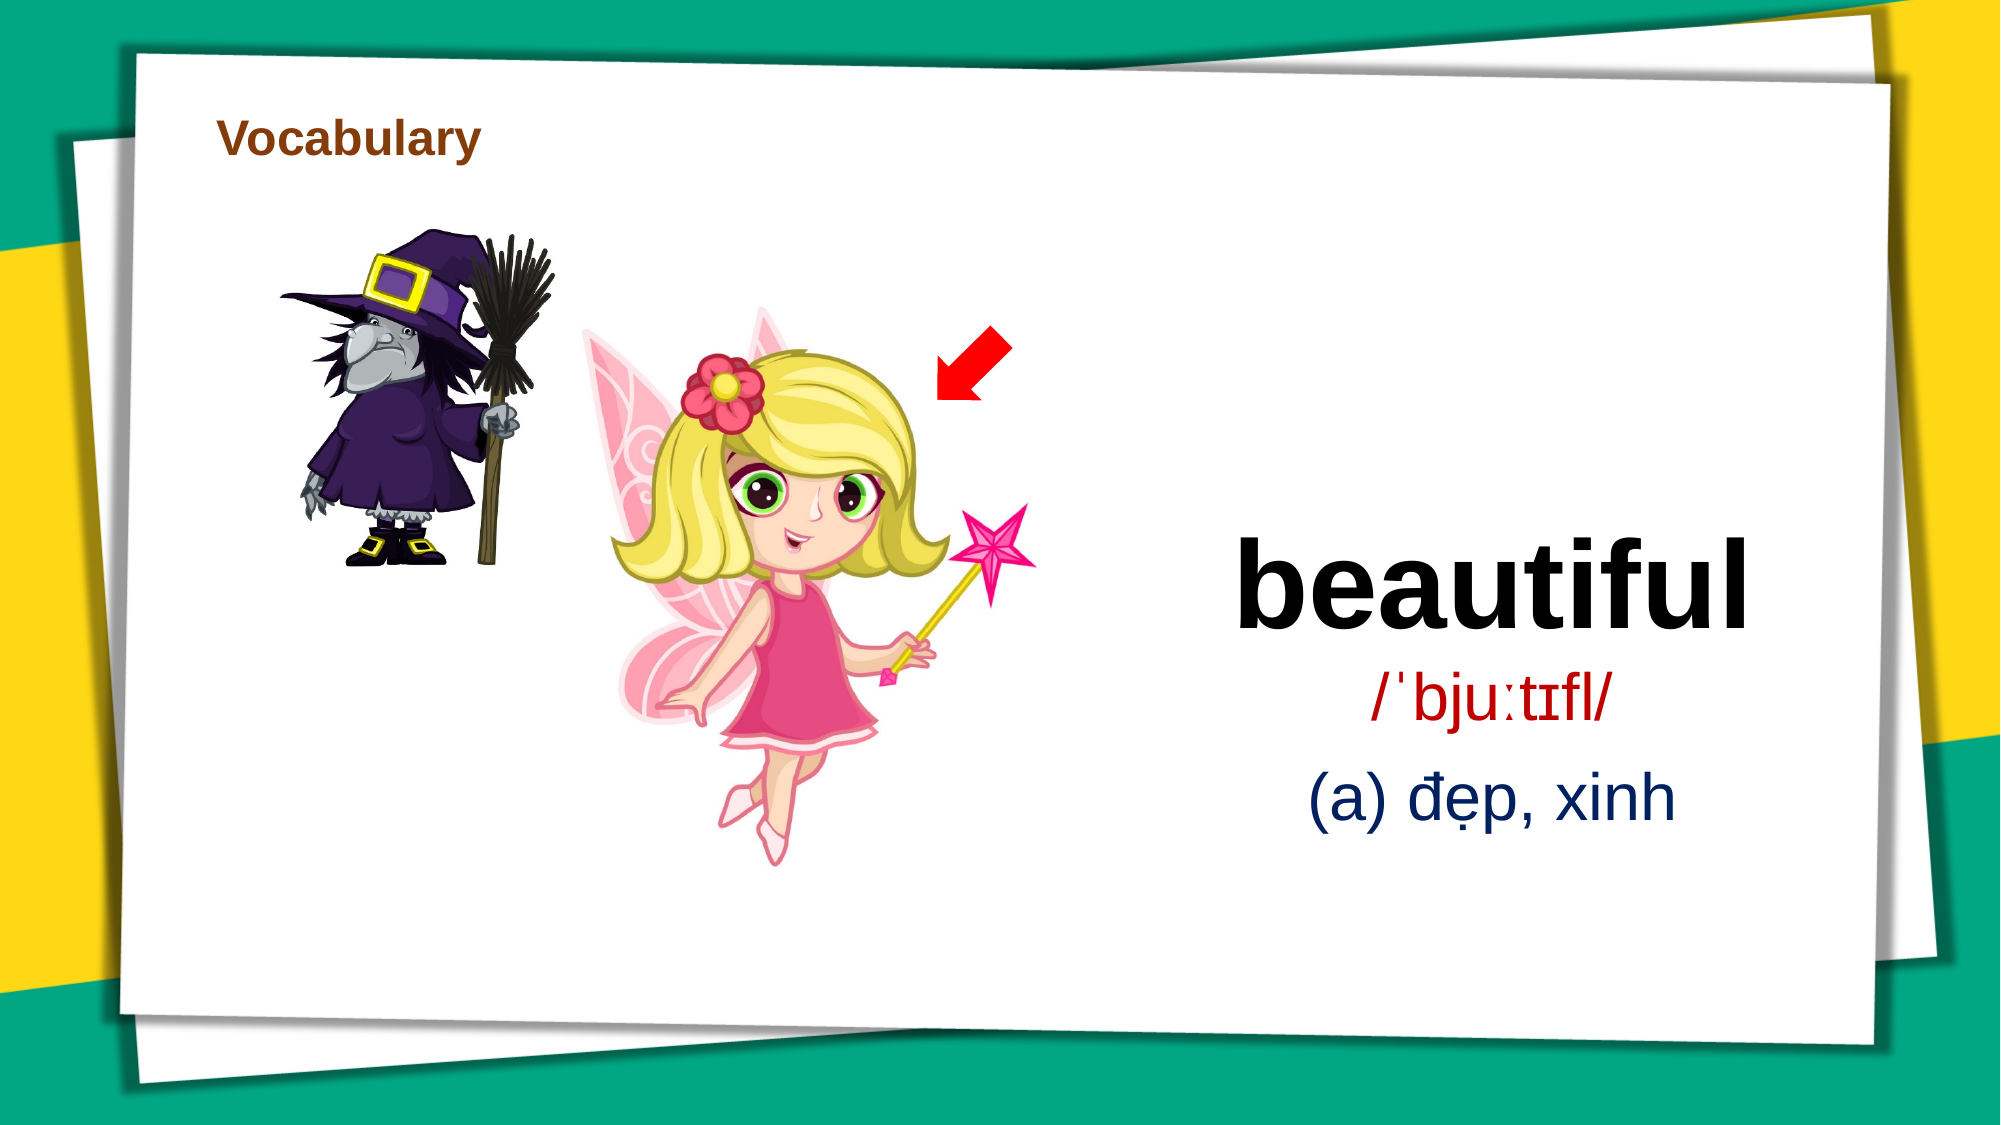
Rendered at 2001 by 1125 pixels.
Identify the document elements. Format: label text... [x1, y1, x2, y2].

text_box Vocabulary [202, 98, 512, 173]
picture [0, 0, 2001, 1125]
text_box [1214, 495, 1771, 743]
text_box (a) đẹp, xinh [1292, 746, 1693, 842]
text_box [274, 214, 1041, 869]
